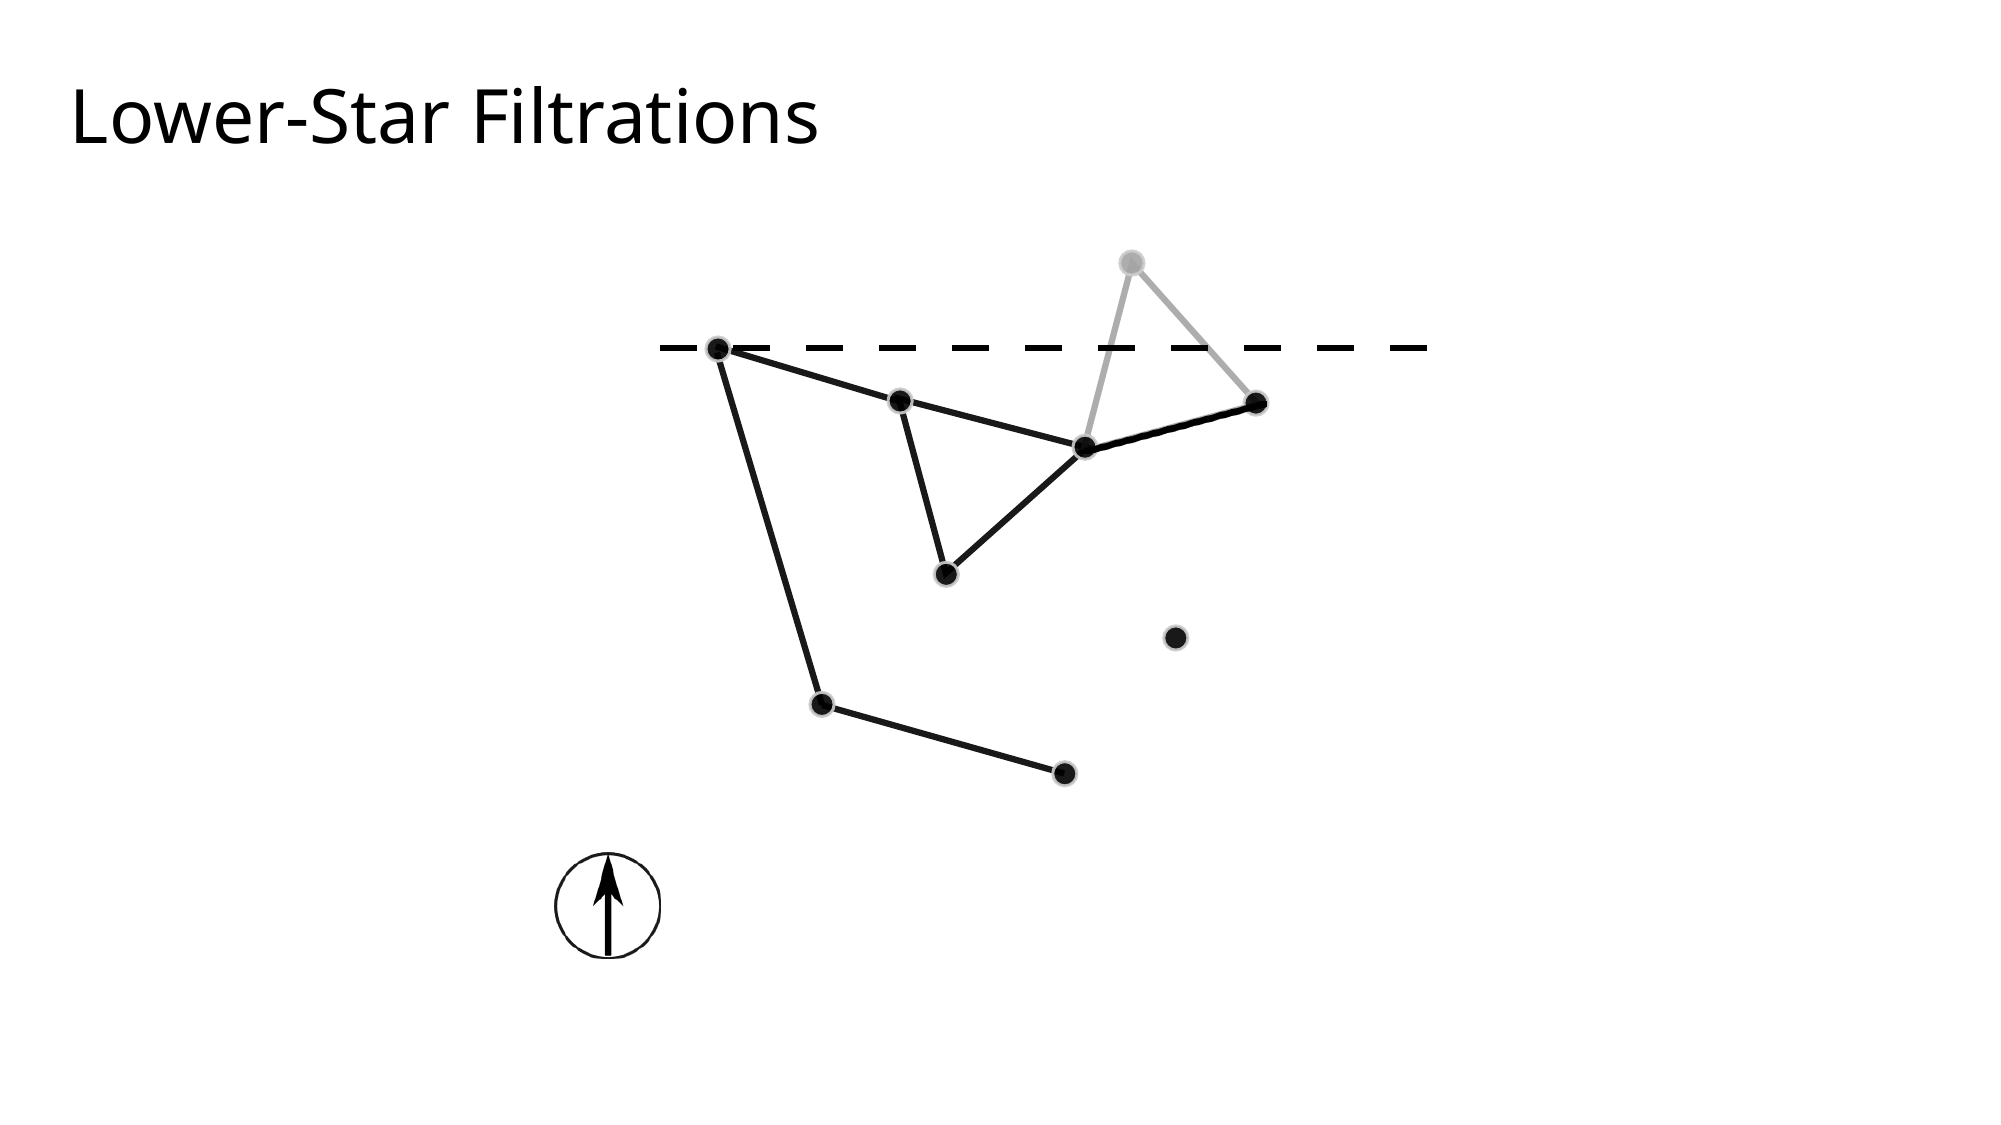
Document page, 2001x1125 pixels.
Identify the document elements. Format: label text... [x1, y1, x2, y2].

text_box [1052, 761, 1077, 786]
text_box [934, 562, 959, 587]
text_box [902, 402, 1077, 565]
picture [1079, 401, 1267, 454]
text_box [1163, 625, 1188, 651]
text_box [809, 692, 835, 717]
title Lower-Star Filtrations [54, 60, 1945, 179]
picture [554, 852, 661, 959]
text_box [705, 348, 731, 362]
text_box [1096, 348, 1248, 401]
text_box [1244, 390, 1269, 408]
text_box [888, 388, 913, 414]
text_box [1119, 250, 1145, 276]
text_box [1072, 436, 1095, 460]
text_box [706, 336, 730, 347]
text_box [1110, 272, 1207, 347]
